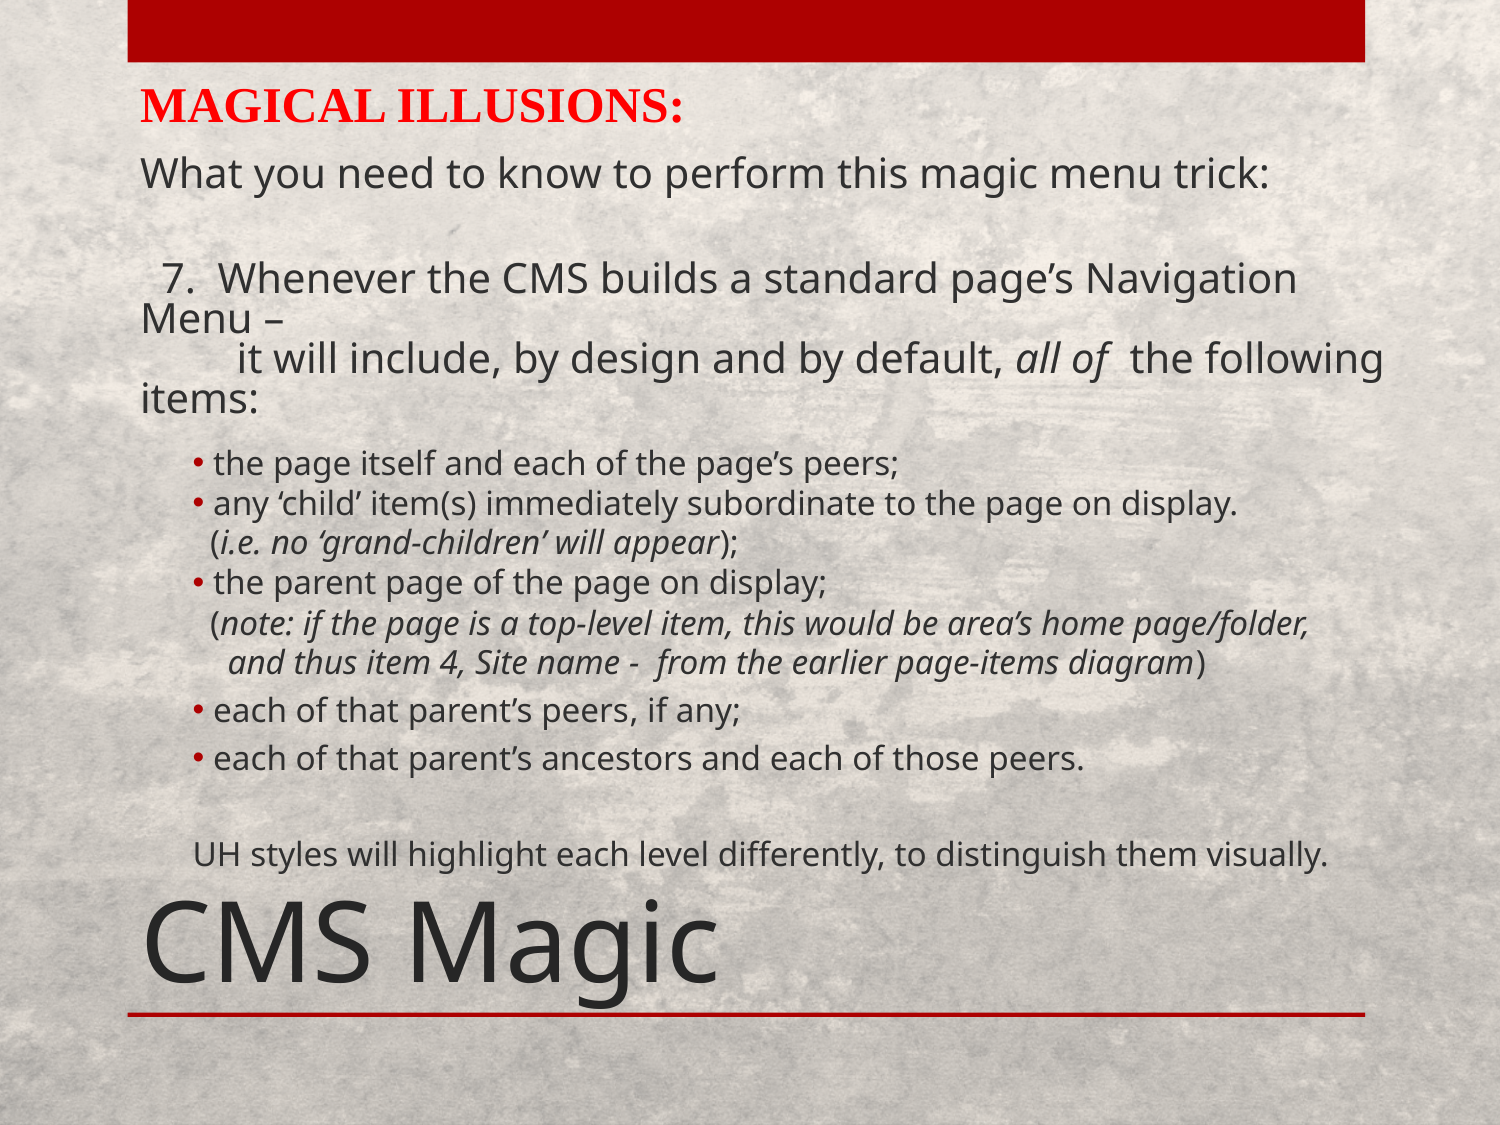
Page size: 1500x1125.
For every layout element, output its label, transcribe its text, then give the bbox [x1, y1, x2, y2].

list MAGICAL ILLUSIONS: What you need to know to perform this magic menu trick: 7. Whenever the CMS builds a standard page’s Navigation Menu – it will include, by design and by default, all of the following items: the page itself and each of the page’s peers; any ‘child’ item(s) immediately subordinate to the page on display. (i.e. no ‘grand-children’ will appear); the parent page of the page on display; (note: if the page is a top-level item, this would be area’s home page/folder, and thus item 4, Site name - from the earlier page-items diagram) each of that parent’s peers, if any; each of that parent’s ancestors and each of those peers. UH styles will highlight each level differently, to distinguish them visually. [125, 64, 1426, 880]
title CMS Magic [125, 880, 1238, 1013]
